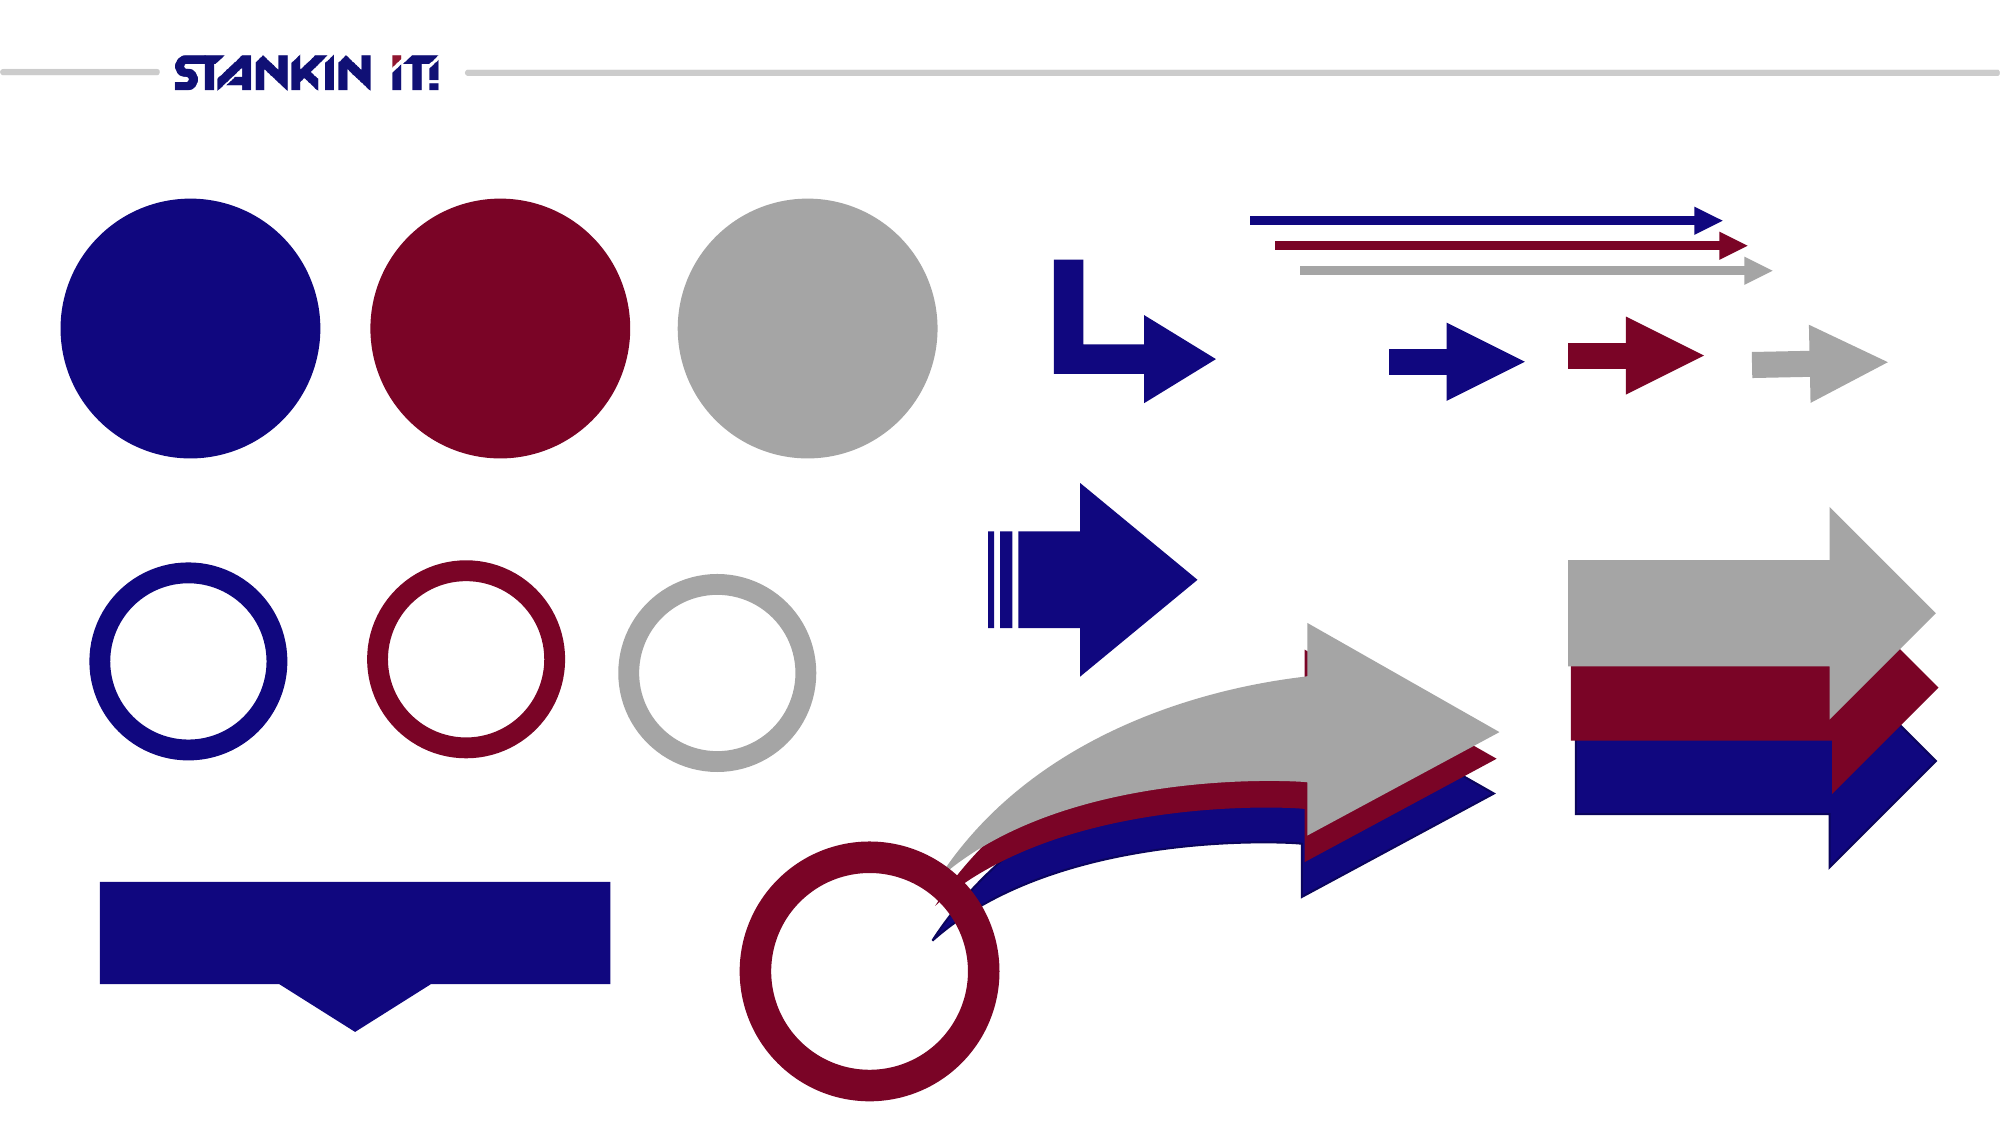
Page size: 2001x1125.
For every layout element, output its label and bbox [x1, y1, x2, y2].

text_box [376, 569, 556, 749]
text_box [931, 916, 954, 942]
text_box [1574, 726, 1938, 870]
text_box [1752, 362, 1888, 366]
text_box [627, 583, 807, 763]
text_box [369, 197, 632, 460]
text_box [1017, 480, 1200, 679]
text_box [946, 621, 1502, 869]
text_box [972, 777, 1496, 906]
text_box [999, 530, 1013, 629]
text_box [987, 530, 995, 629]
text_box [59, 197, 322, 460]
picture [0, 54, 2000, 91]
text_box [676, 197, 939, 460]
text_box [1052, 258, 1218, 406]
text_box [1567, 504, 1938, 723]
text_box [98, 880, 612, 1034]
text_box [738, 840, 1001, 1103]
text_box [1569, 649, 1941, 797]
text_box [957, 746, 1499, 883]
text_box [98, 571, 279, 752]
